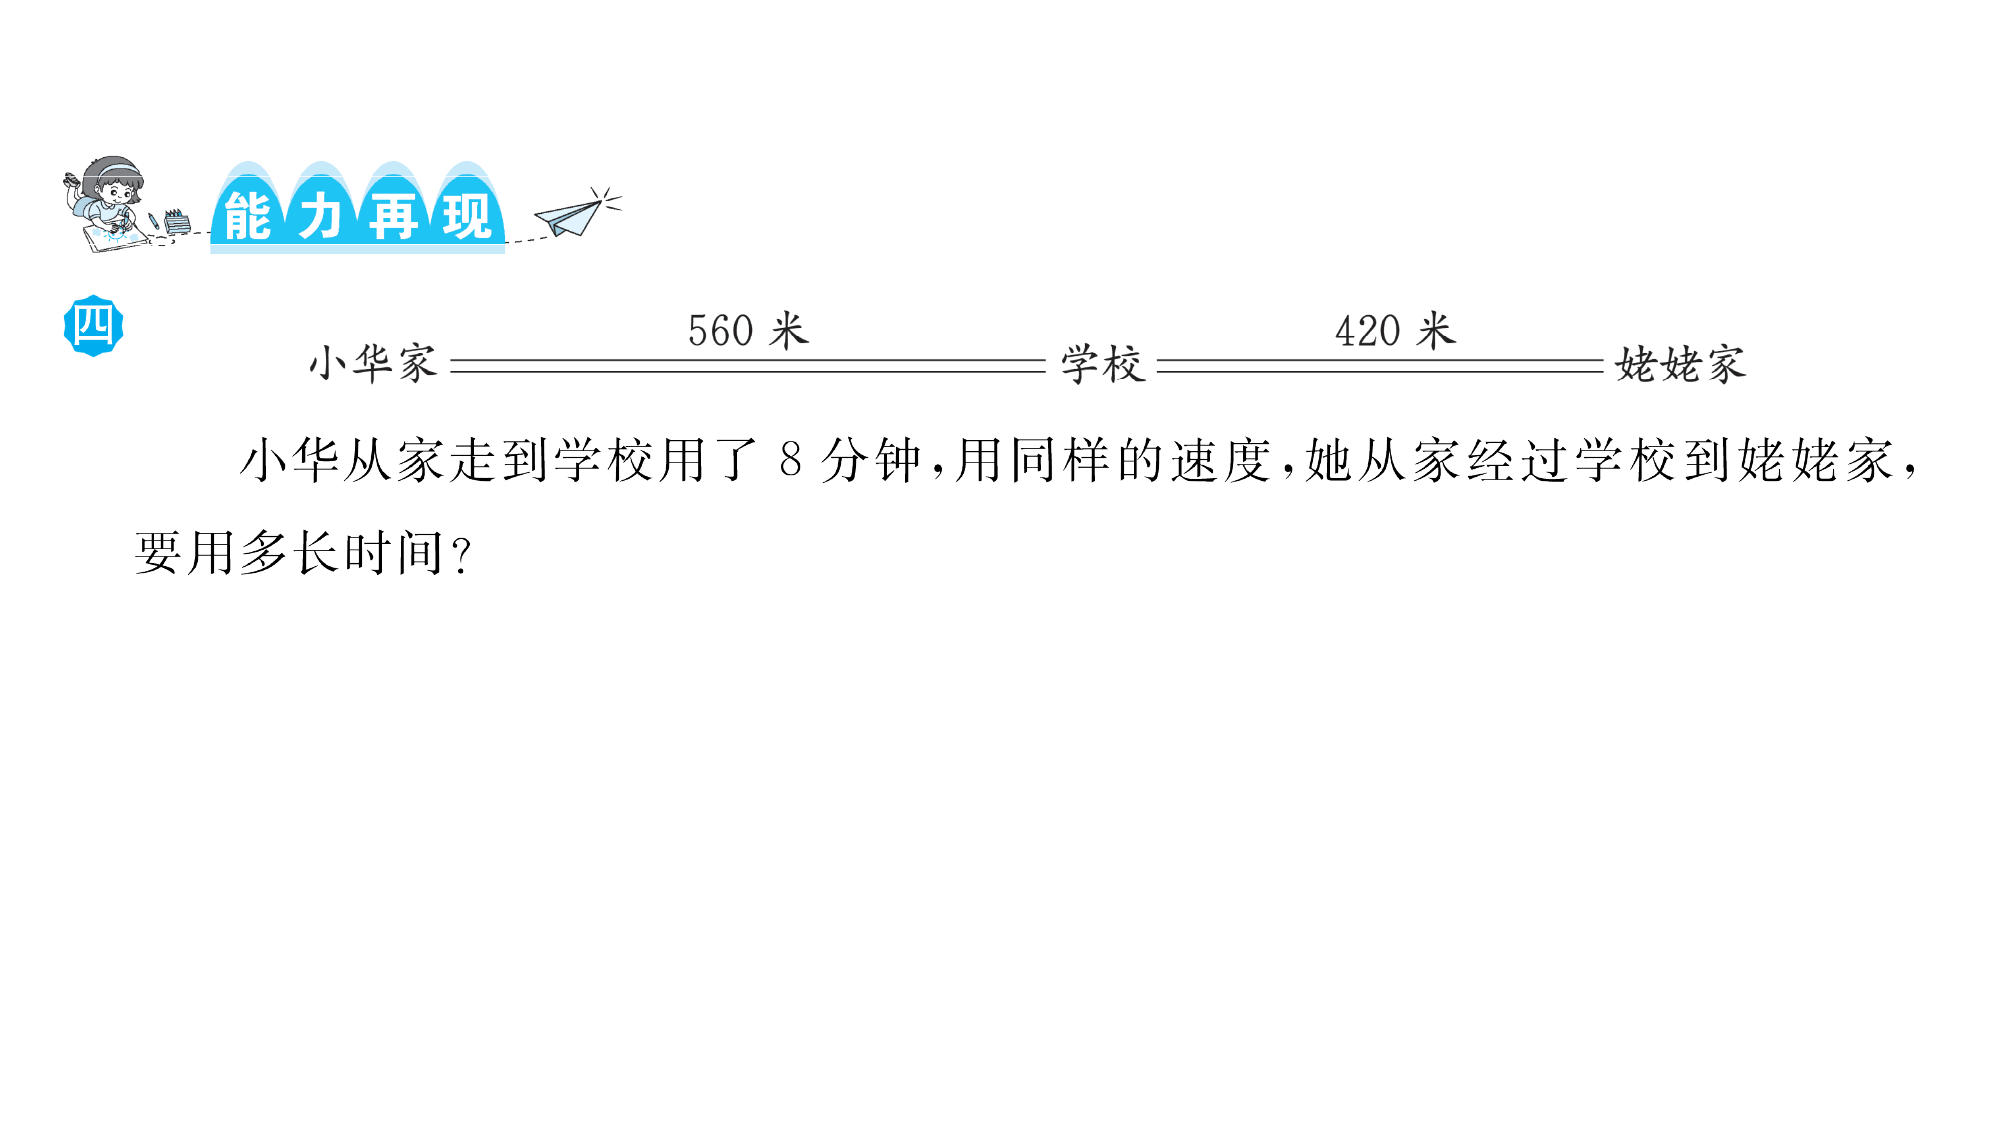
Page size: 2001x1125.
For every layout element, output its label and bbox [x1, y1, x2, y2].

picture [58, 129, 1949, 780]
